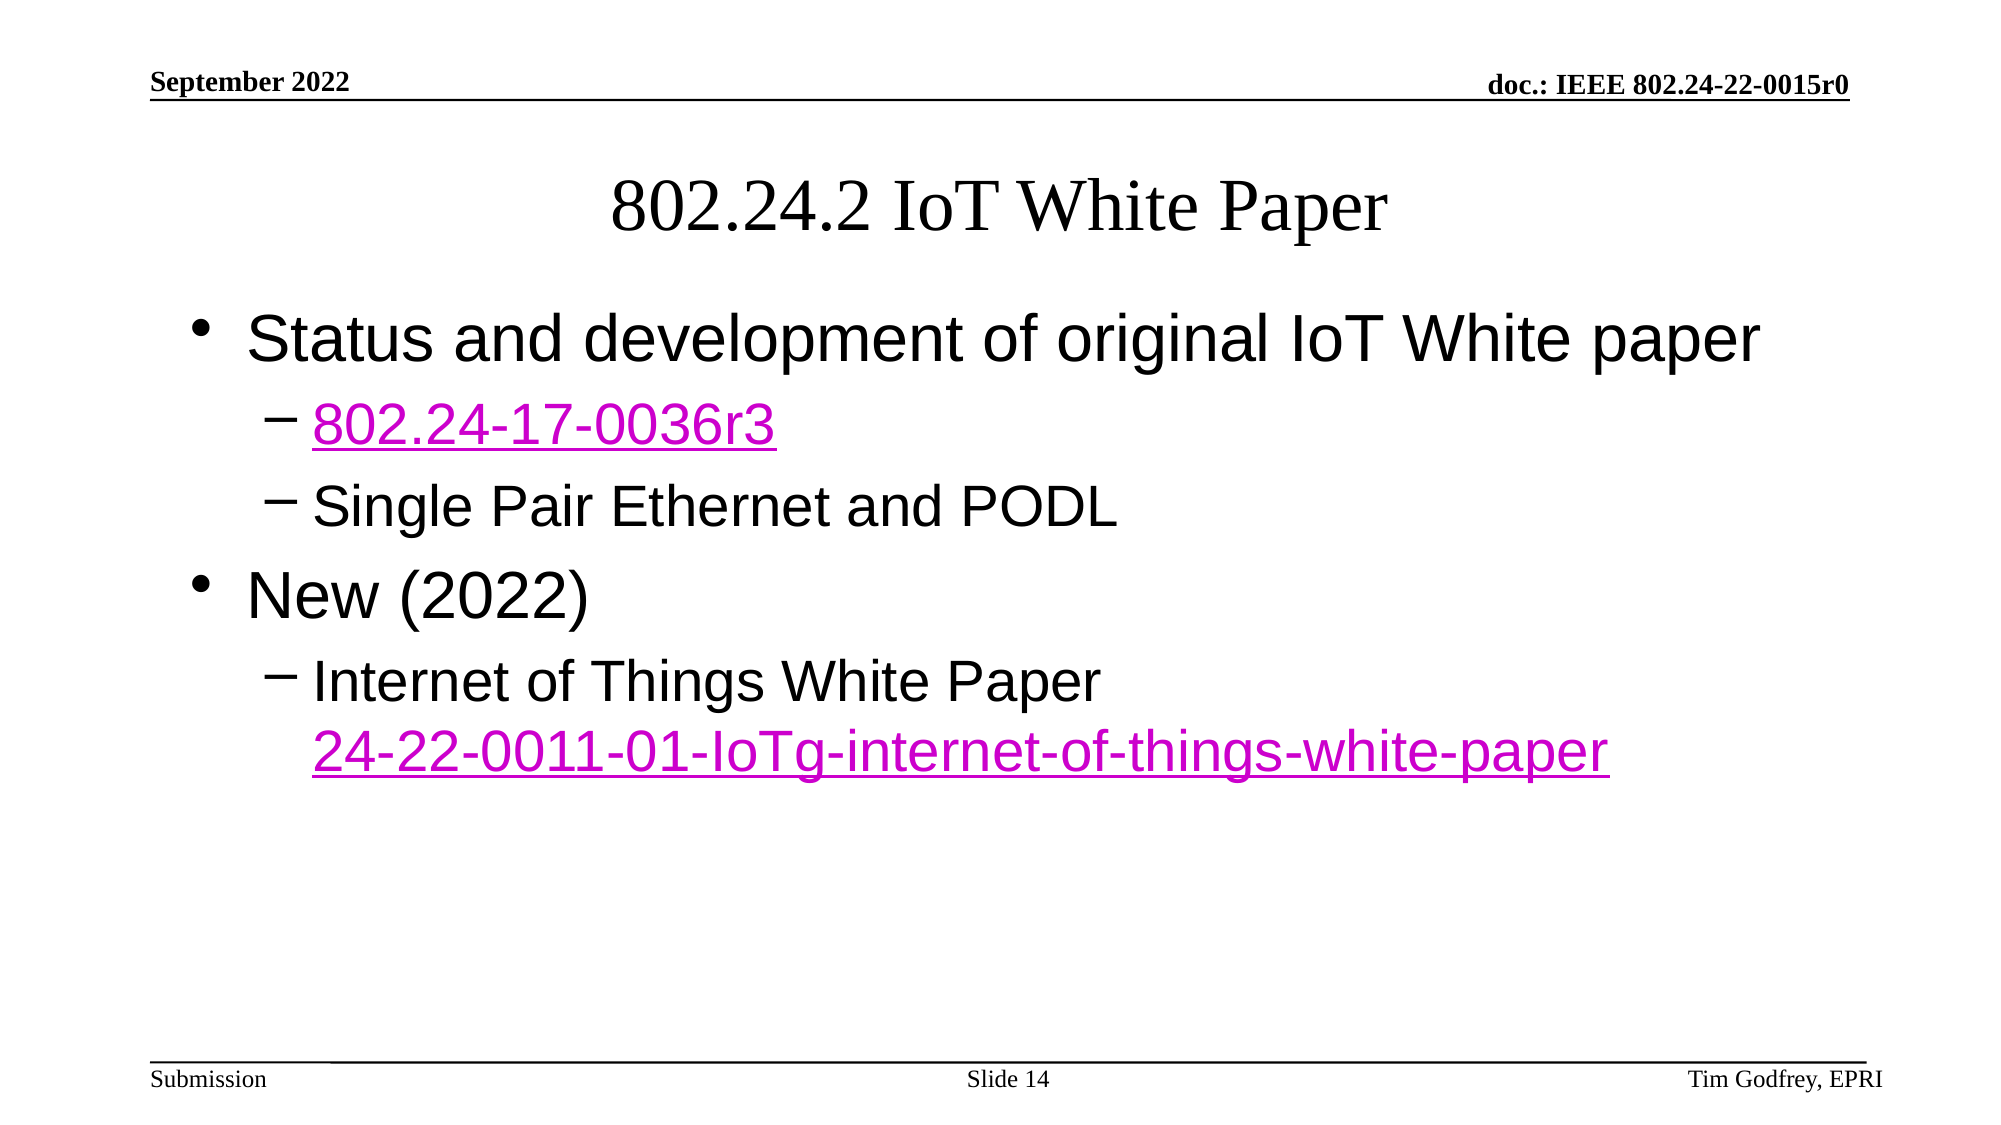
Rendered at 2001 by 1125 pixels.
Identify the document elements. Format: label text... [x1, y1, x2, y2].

list Status and development of original IoT White paper 802.24-17-0036r3 Single Pair Ethernet and PODL New (2022) Internet of Things White Paper 24-22-0011-01-IoTg-internet-of-things-white-paper [174, 287, 1850, 1000]
slide_number Slide 14 [966, 1062, 1051, 1093]
title 802.24.2 IoT White Paper [150, 112, 1850, 288]
footer Tim Godfrey, EPRI [1200, 1062, 1884, 1093]
